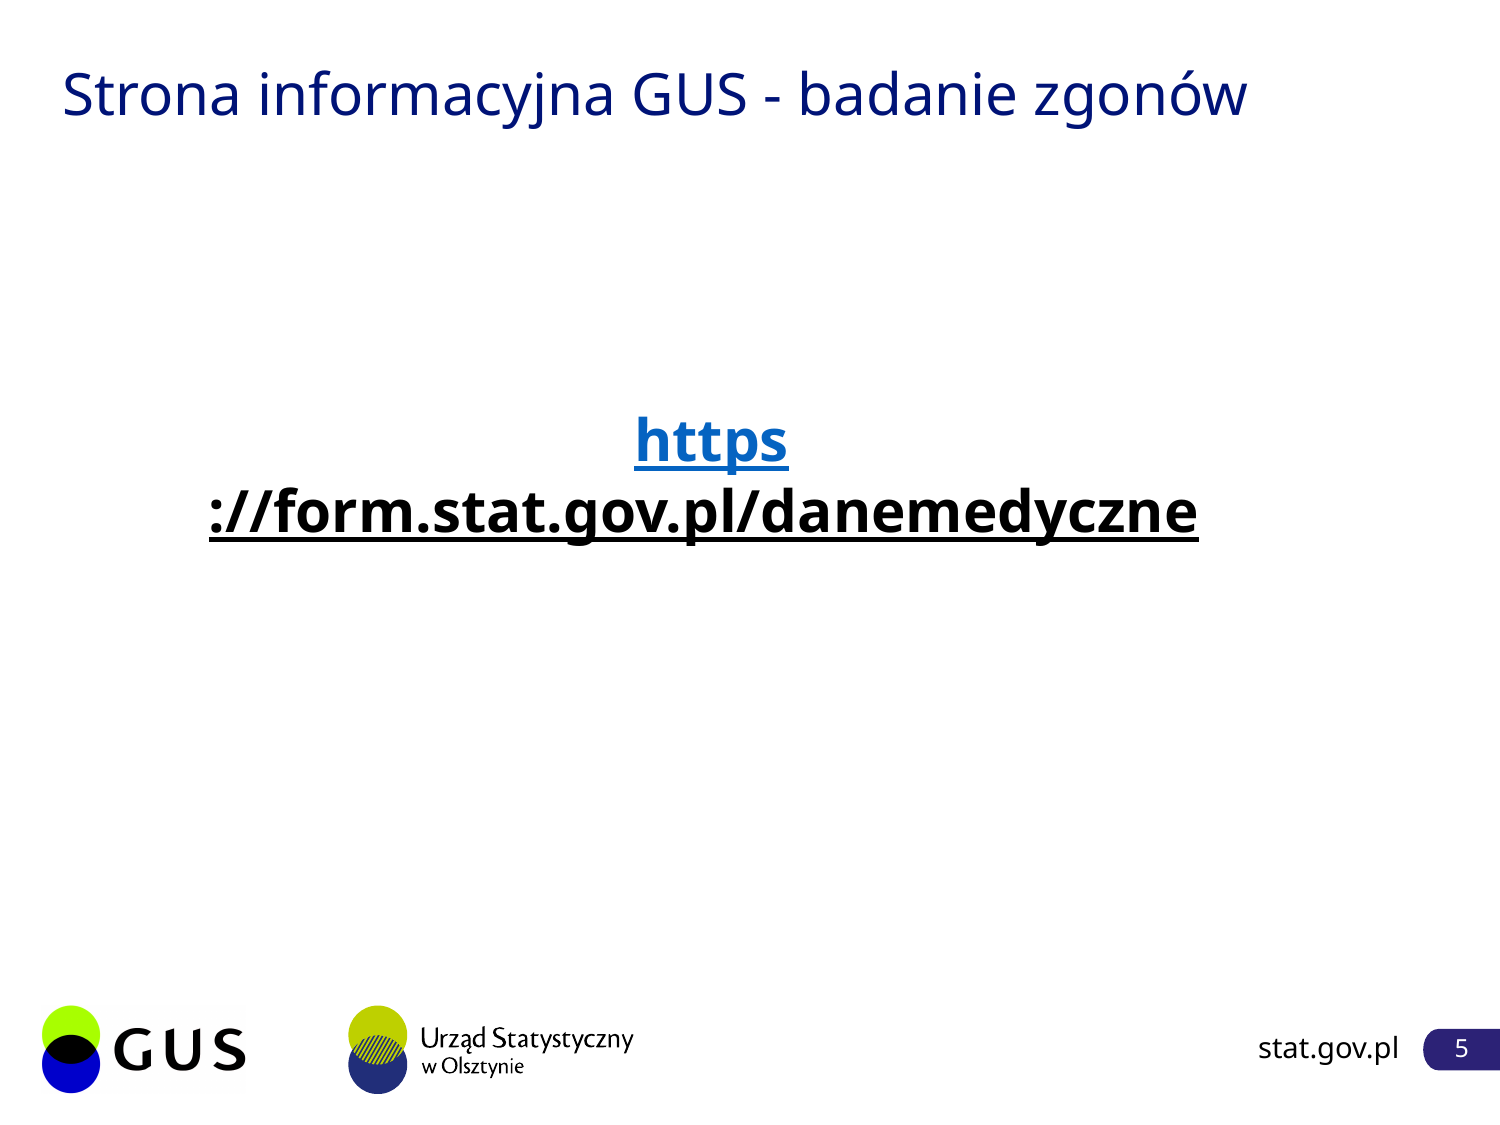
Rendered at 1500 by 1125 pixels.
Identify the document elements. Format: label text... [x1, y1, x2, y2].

picture [41, 1005, 246, 1094]
title Strona informacyjna GUS - badanie zgonów [47, 29, 1430, 136]
footer stat.gov.pl [434, 1005, 1415, 1094]
text_box https://form.stat.gov.pl/danemedyczne [147, 397, 1276, 599]
